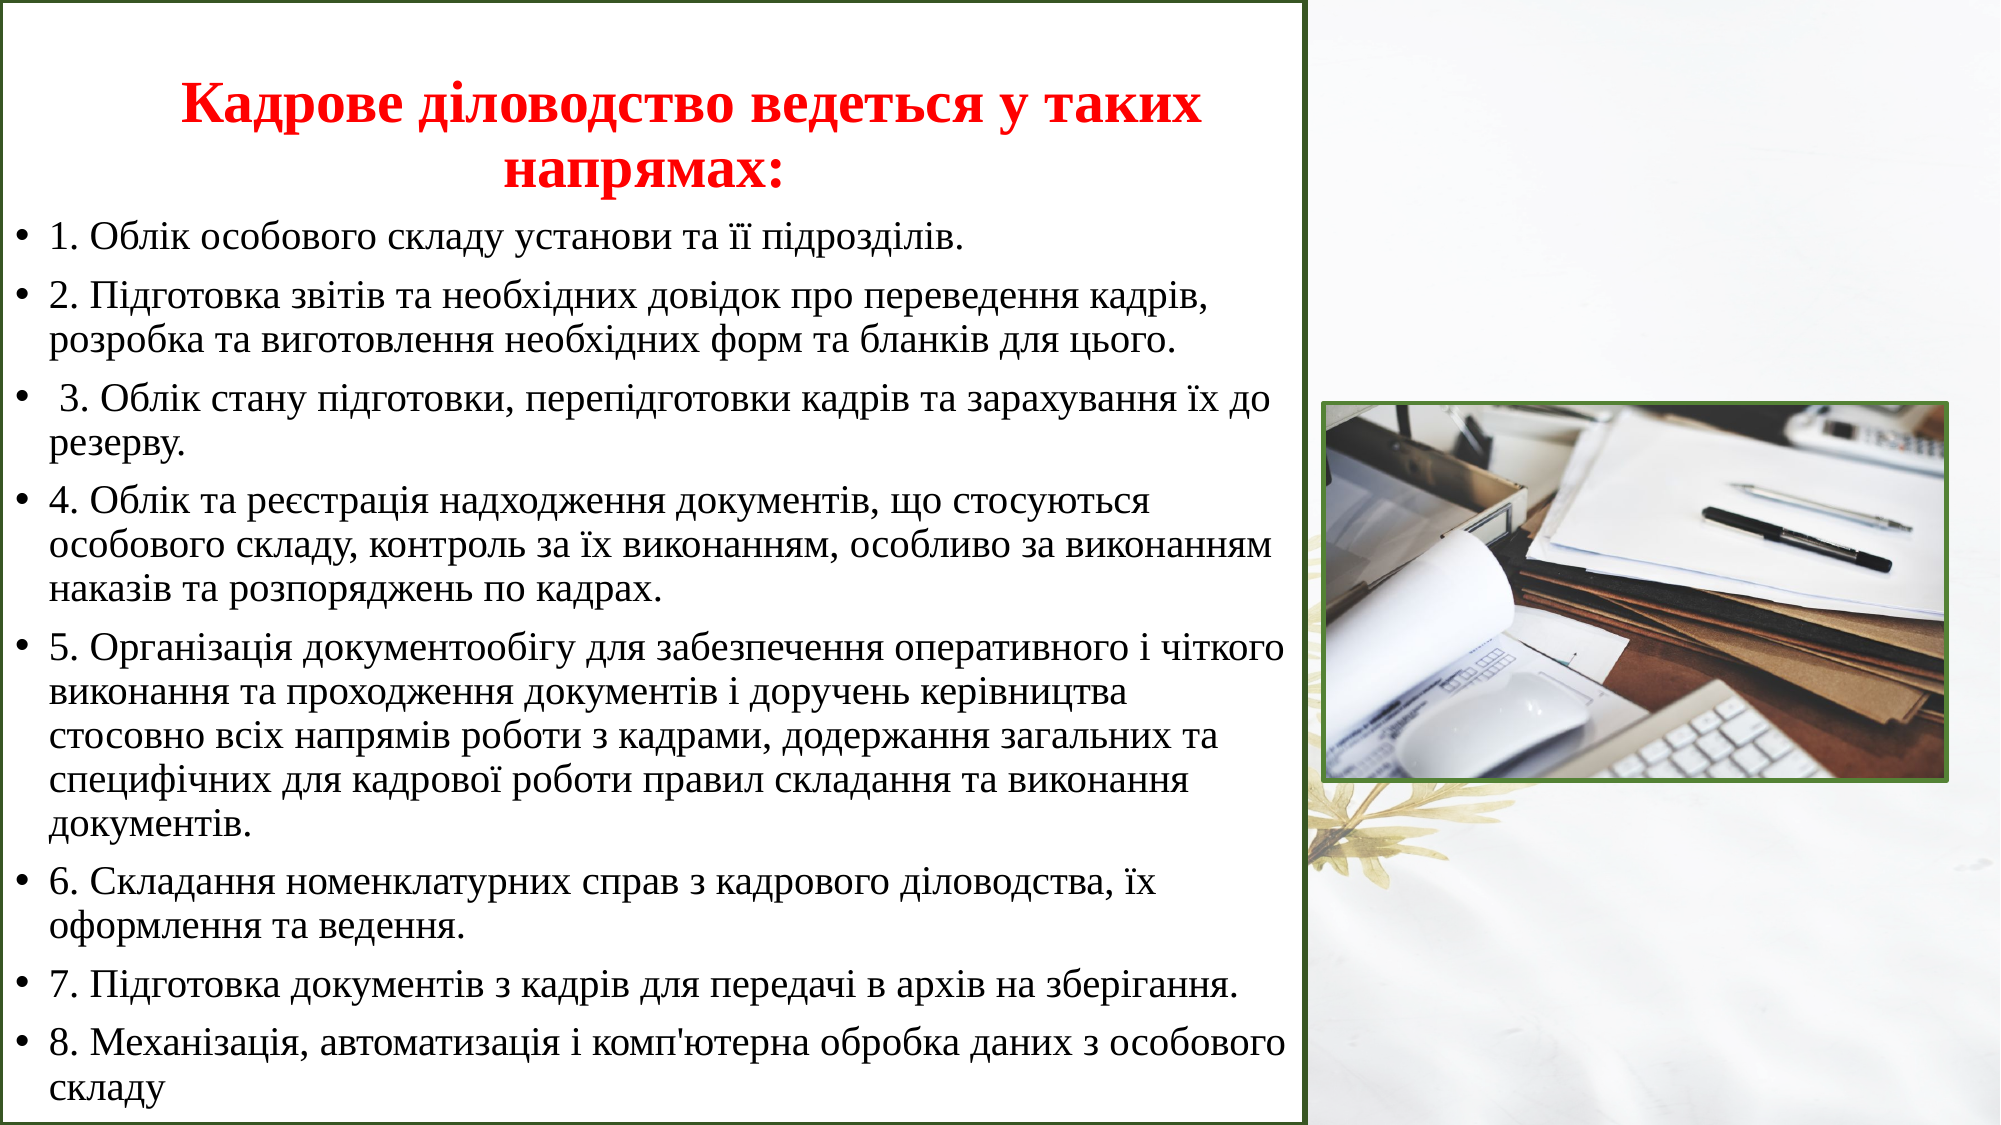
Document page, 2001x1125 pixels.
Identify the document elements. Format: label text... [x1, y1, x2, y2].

picture [1325, 405, 1945, 779]
list Кадрове діловодство ведеться у таких напрямах: 1. Облік особового складу установи та її підрозділів. 2. Підготовка звітів та необхідних довідок про переведення кадрів, розробка та виготовлення необхідних форм та бланків для цього. 3. Облік стану підготовки, перепідготовки кадрів та зарахування їх до резерву. 4. Облік та реєстрація надходження документів, що стосуються особового складу, контроль за їх виконанням, особливо за виконанням наказів та розпоряджень по кадрах. 5. Організація документообігу для забезпечення оперативного і чіткого виконання та проходження документів і доручень керівництва стосовно всіх напрямів роботи з кадрами, додержання загальних та специфічних для кадрової роботи правил складання та виконання документів. 6. Складання номенклатурних справ з кадрового діловодства, їх оформлення та ведення. 7. Підготовка документів з кадрів для передачі в архів на зберігання. 8. Механізація, автоматизація і комп'ютерна обробка даних з особового складу [0, 0, 1305, 1125]
